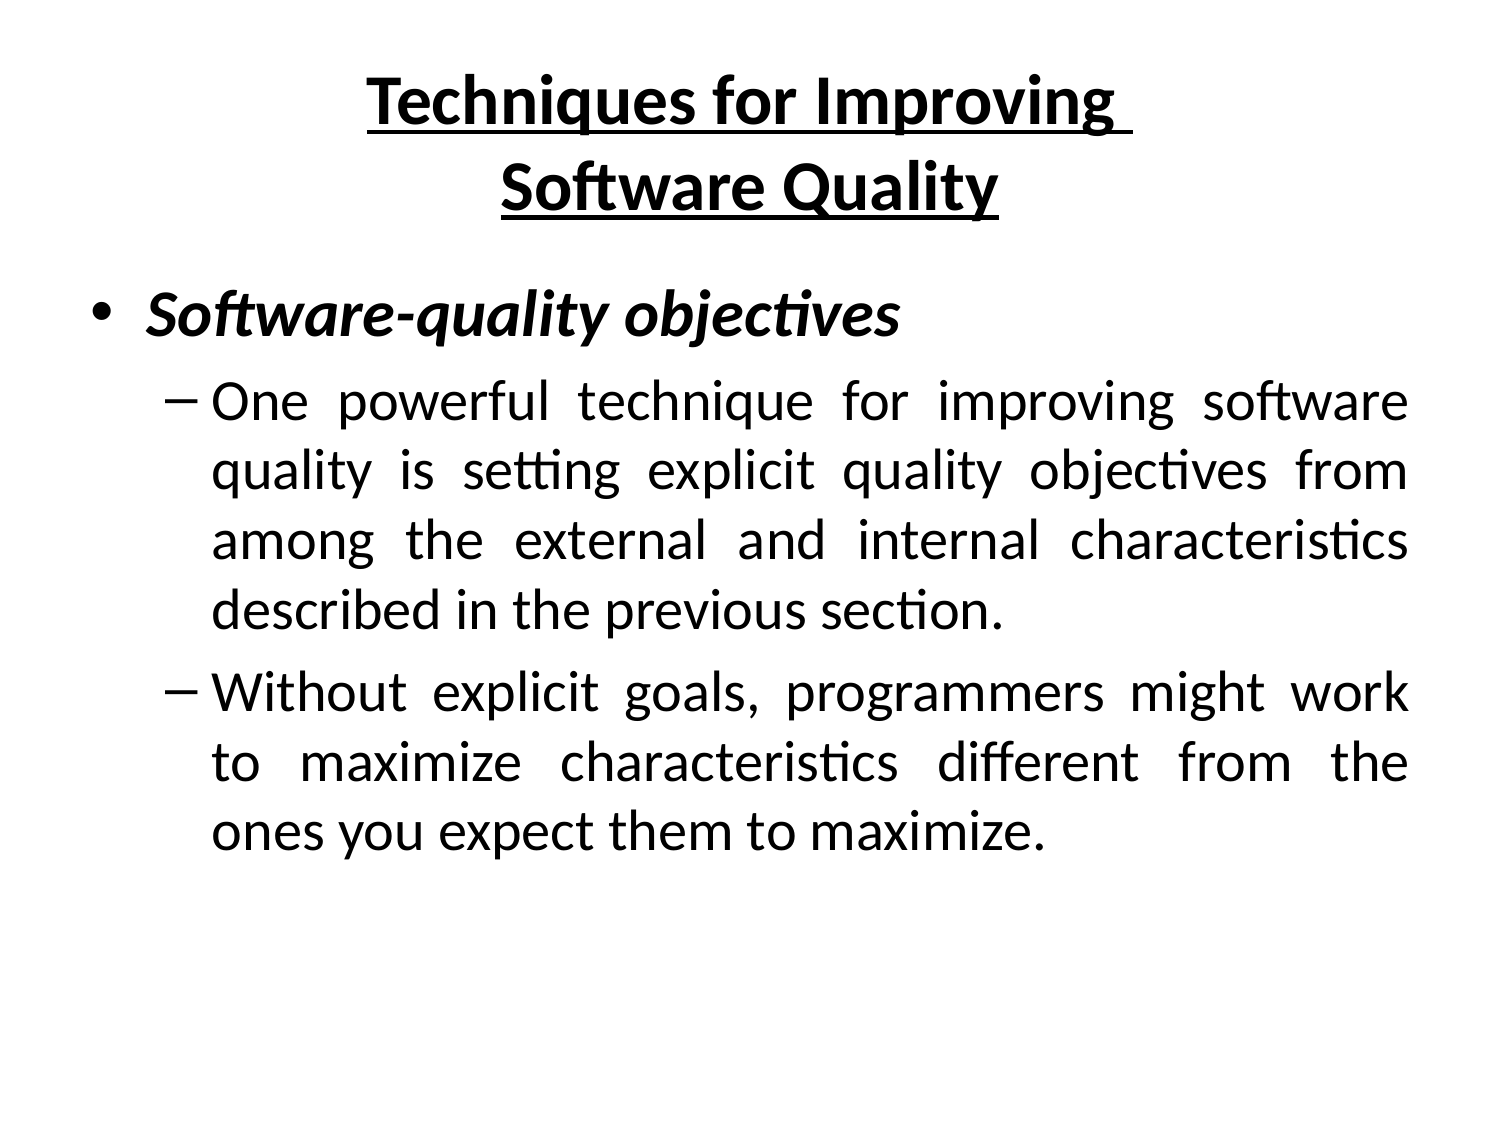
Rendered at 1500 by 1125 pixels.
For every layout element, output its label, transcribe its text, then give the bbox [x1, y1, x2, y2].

title Techniques for Improving Software Quality [75, 45, 1425, 233]
list Software-quality objectives One powerful technique for improving software quality is setting explicit quality objectives from among the external and internal characteristics described in the previous section. Without explicit goals, programmers might work to maximize characteristics different from the ones you expect them to maximize. [75, 262, 1425, 1005]
